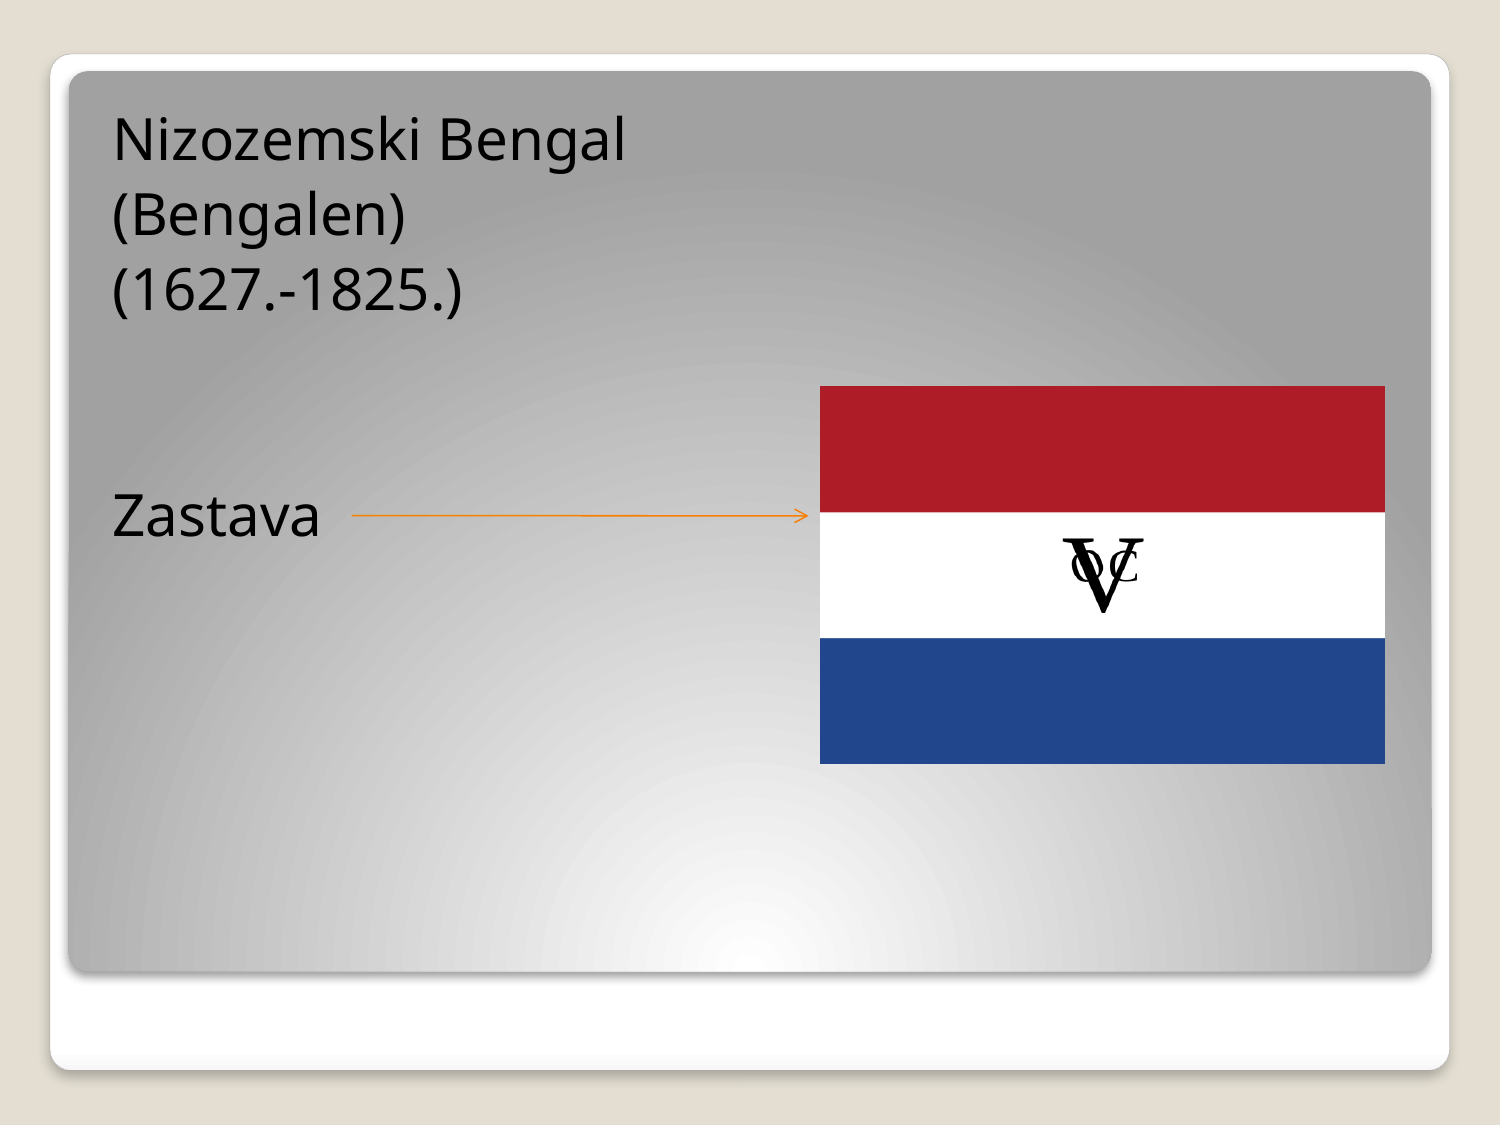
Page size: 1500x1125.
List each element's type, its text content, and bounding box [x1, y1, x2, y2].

list Nizozemski Bengal (Bengalen) (1627.-1825.) Zastava [82, 86, 1425, 774]
picture [820, 386, 1386, 764]
